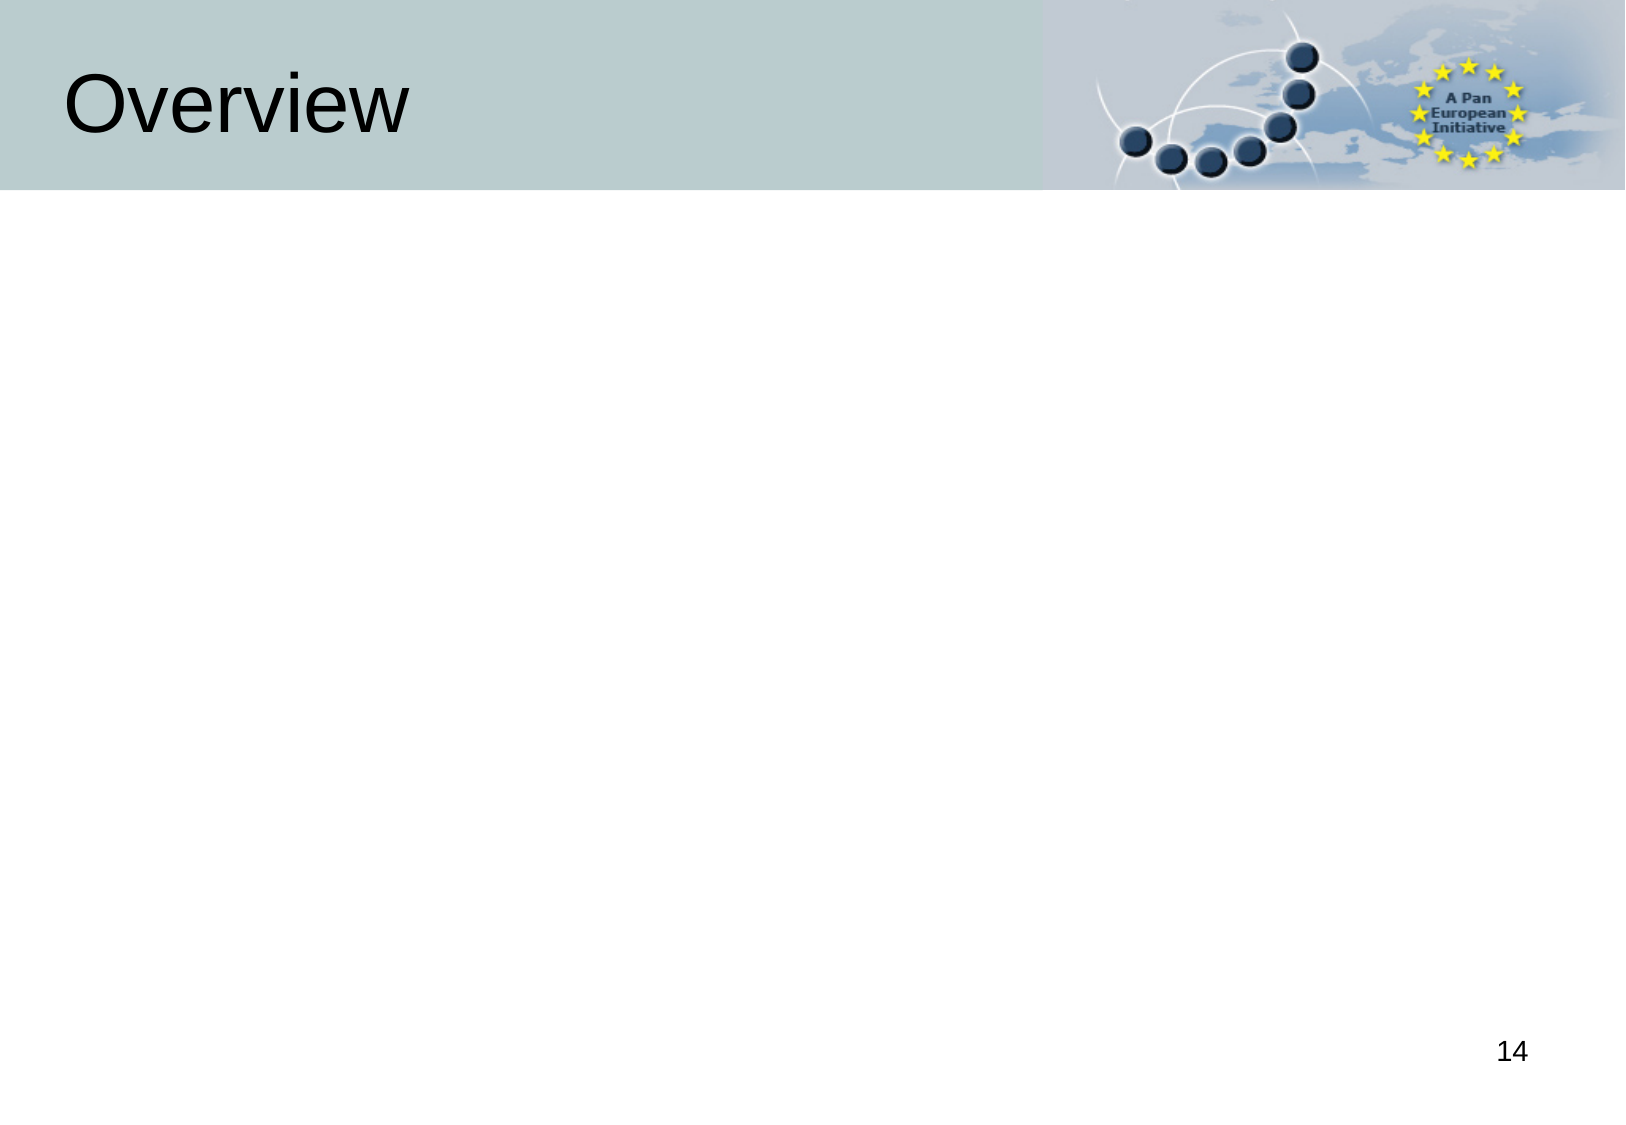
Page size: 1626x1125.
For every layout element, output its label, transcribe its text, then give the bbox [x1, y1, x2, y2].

title Overview [48, 42, 1085, 178]
picture [1043, 0, 1625, 190]
slide_number 14 [1164, 1024, 1544, 1103]
